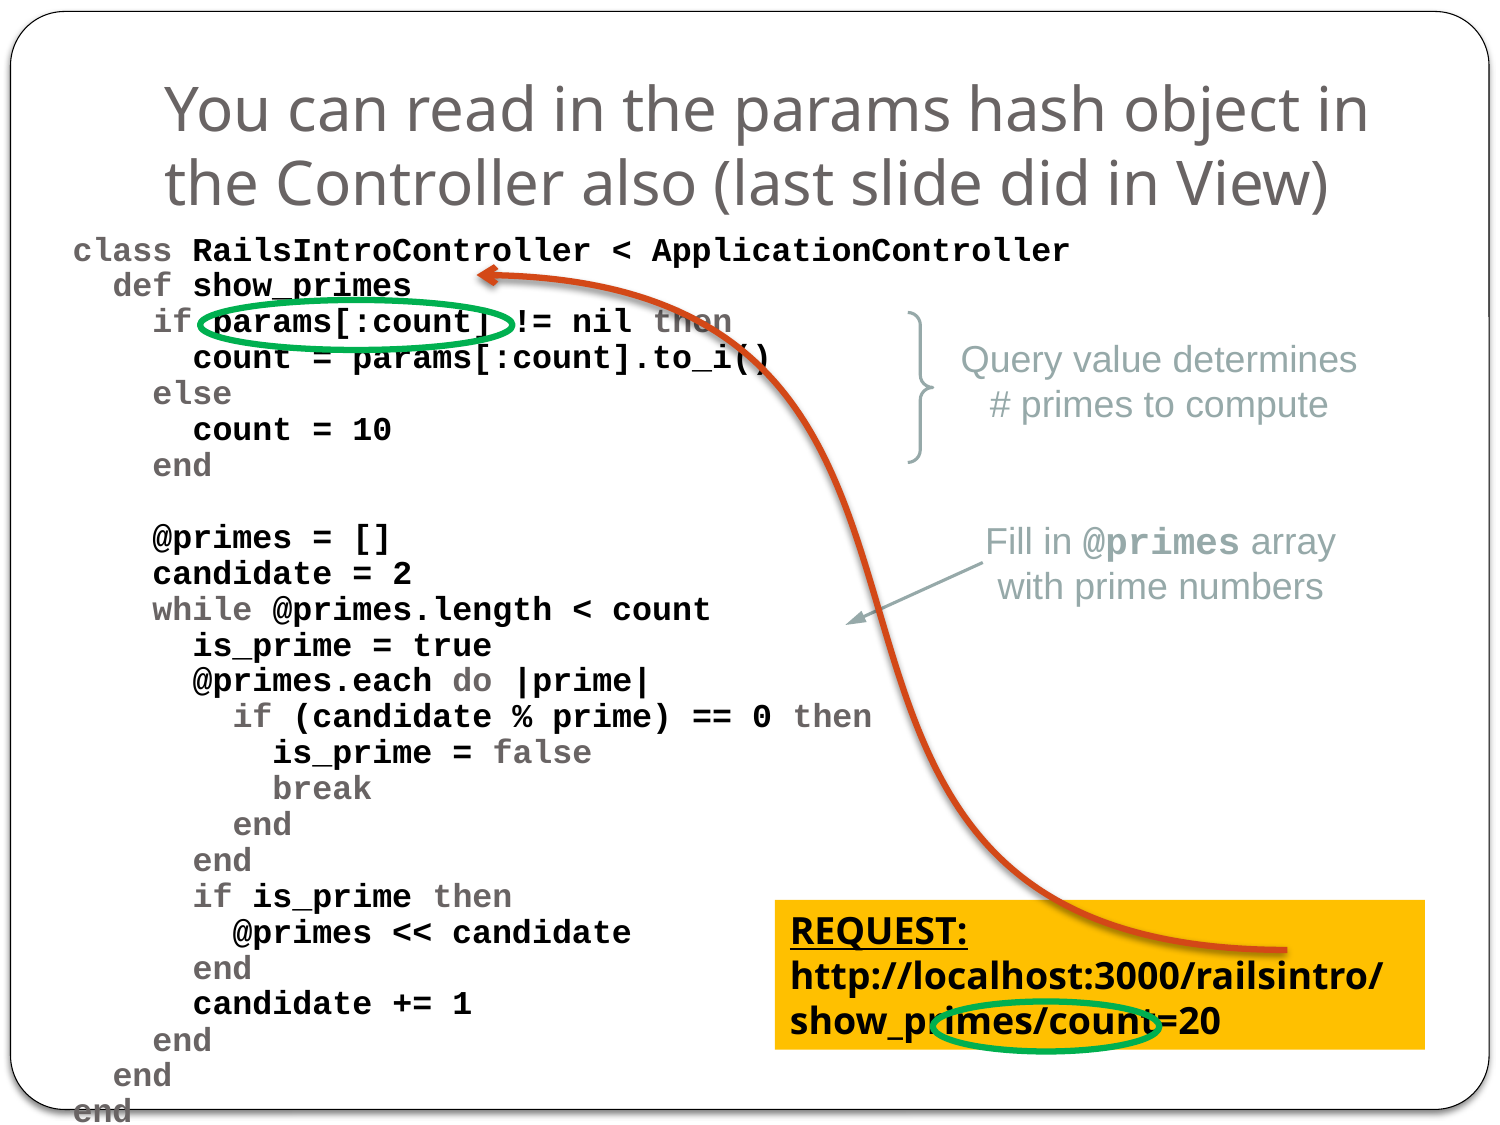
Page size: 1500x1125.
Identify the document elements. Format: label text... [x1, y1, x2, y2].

text_box Query value determines # primes to compute [1293, 327, 1373, 433]
text_box Fill in @primes array with prime numbers [1293, 509, 1352, 615]
text_box [199, 298, 470, 351]
text_box [931, 1000, 1161, 1053]
title You can read in the params hash object in the Controller also (last slide did in View) [150, 45, 1425, 224]
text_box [476, 274, 1288, 951]
text_box REQUEST: http://localhost:3000/railsintro/show_primes/count=20 [774, 899, 1425, 1050]
text_box class RailsIntroController < ApplicationController def show_primes if params[:count] != nil then count = params[:count].to_i() else count = 10 end @primes = [] candidate = 2 while @primes.length < count is_prime = true @primes.each do |prime| if (candidate % prime) == 0 then is_prime = false break end end if is_prime then @primes << candidate end candidate += 1 end end end [57, 224, 1446, 1125]
